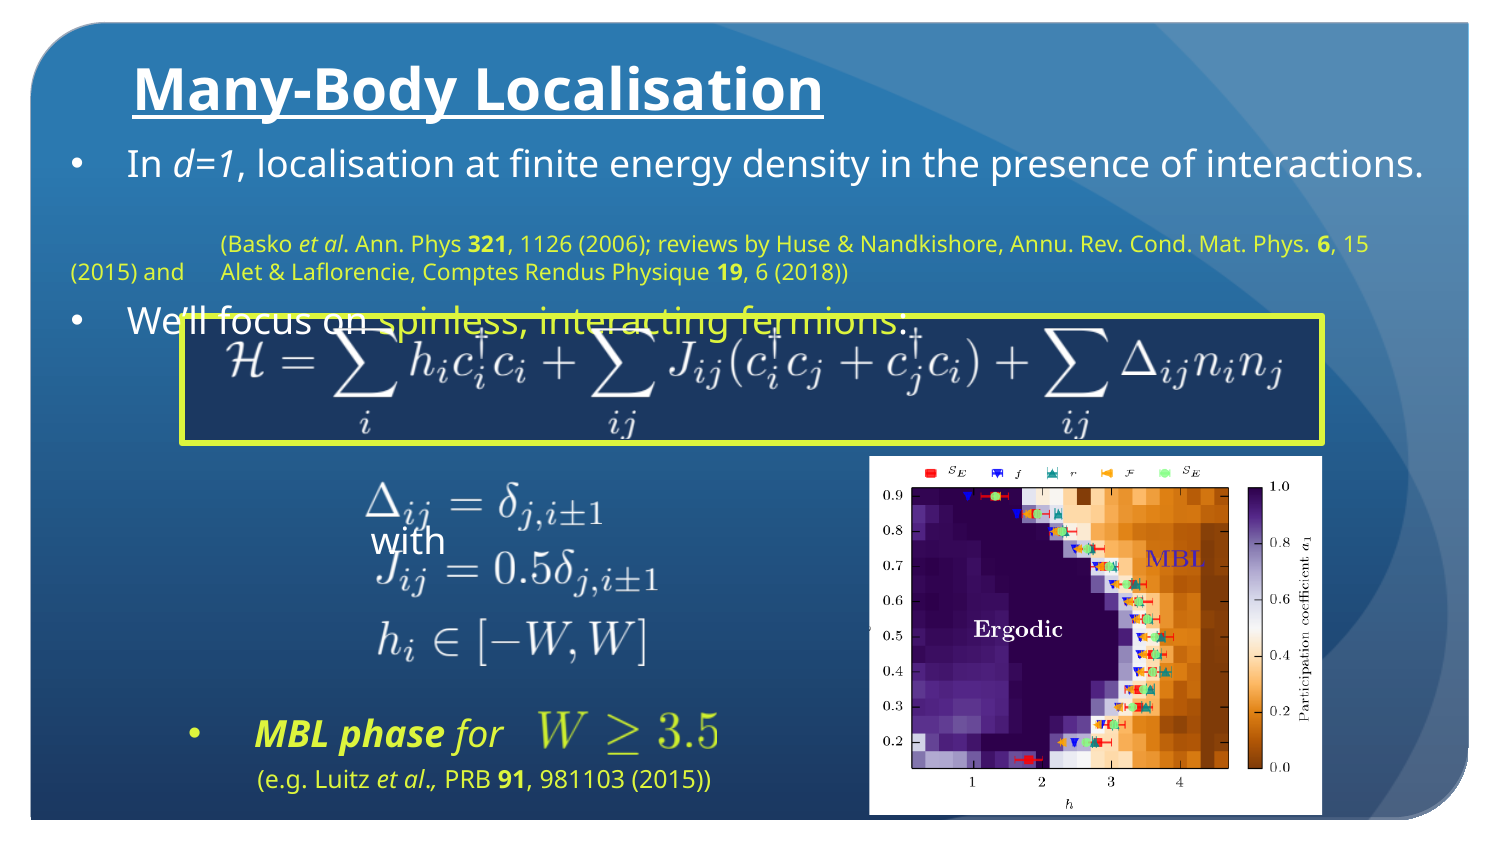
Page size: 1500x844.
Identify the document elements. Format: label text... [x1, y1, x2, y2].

text_box [29, 21, 1469, 818]
picture [537, 710, 717, 755]
picture [899, 22, 1473, 821]
text_box MBL phase for [173, 702, 899, 844]
picture [24, 22, 173, 821]
picture [361, 474, 603, 531]
text_box (e.g. Luitz et al., PRB 91, 981103 (2015)) [242, 756, 727, 802]
picture [869, 456, 1323, 815]
text_box Many-Body Localisation [116, 10, 1361, 130]
picture [222, 322, 1283, 439]
text_box In d=1, localisation at finite energy density in the presence of interactions. (Basko et al. Ann. Phys 321, 1126 (2006); reviews by Huse & Nandkishore, Annu. Rev. Cond. Mat. Phys. 6, 15 (2015) and Alet & Laflorencie, Comptes Rendus Physique 19, 6 (2018)) We’ll focus on spinless, interacting fermions: with [55, 132, 1452, 660]
picture [374, 545, 663, 598]
picture [375, 616, 650, 669]
